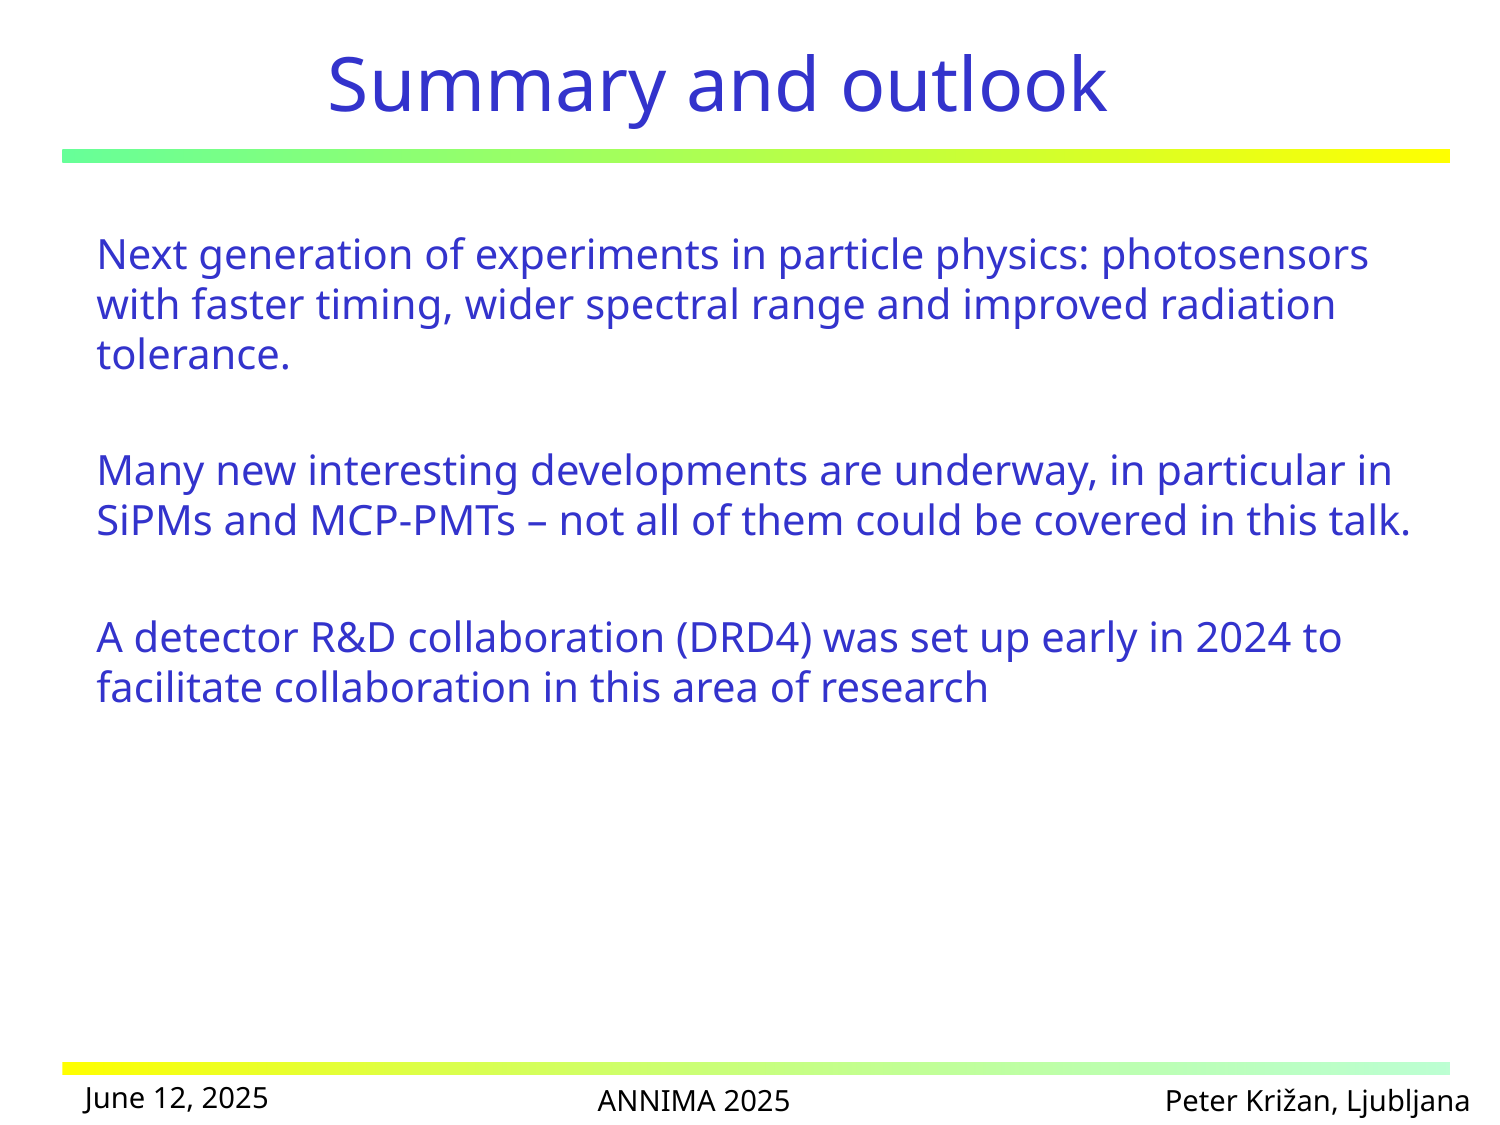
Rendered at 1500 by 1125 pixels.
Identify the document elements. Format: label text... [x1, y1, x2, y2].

list Next generation of experiments in particle physics: photosensors with faster timing, wider spectral range and improved radiation tolerance. Many new interesting developments are underway, in particular in SiPMs and MCP-PMTs – not all of them could be covered in this talk. A detector R&D collaboration (DRD4) was set up early in 2024 to facilitate collaboration in this area of research [81, 219, 1471, 895]
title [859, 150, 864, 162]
title Summary and outlook [225, 37, 1213, 125]
